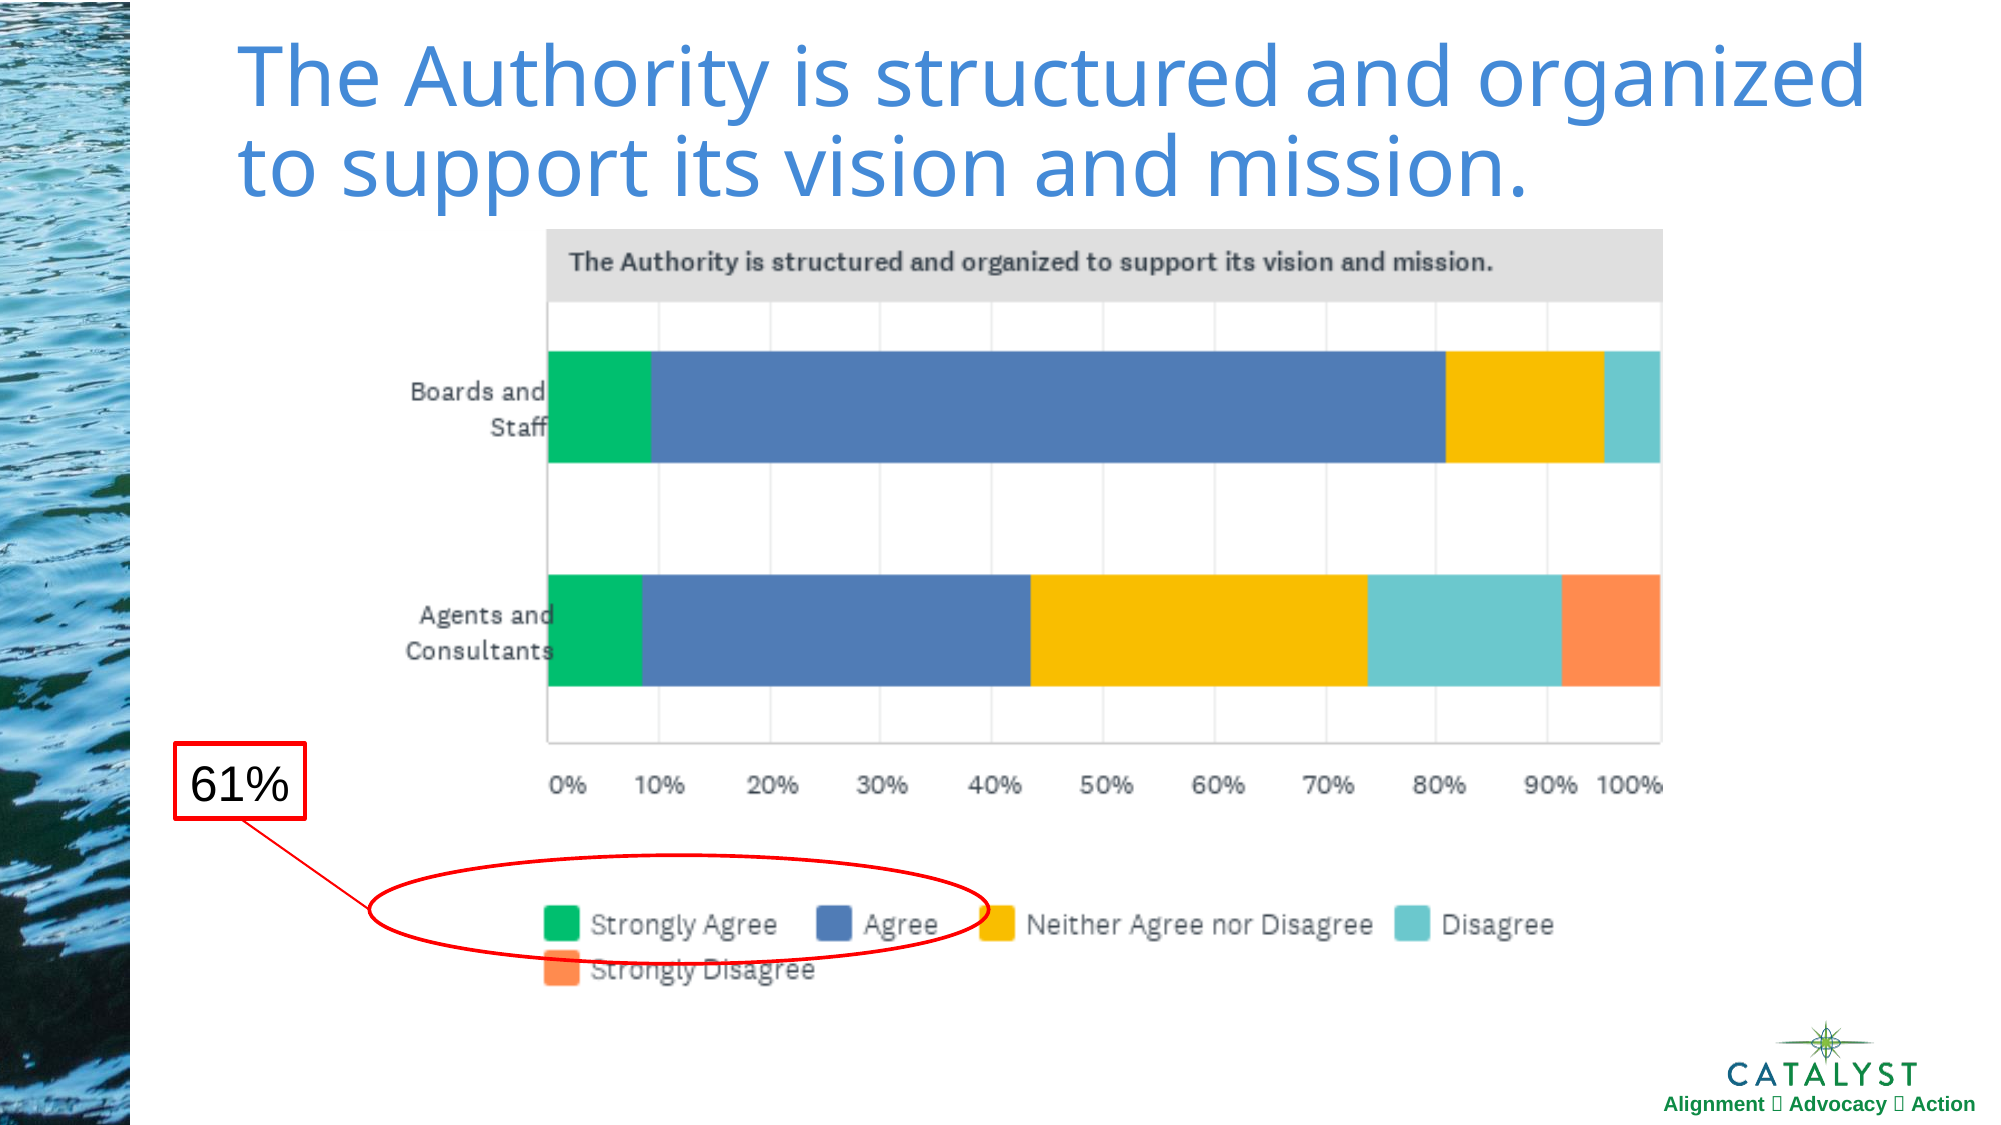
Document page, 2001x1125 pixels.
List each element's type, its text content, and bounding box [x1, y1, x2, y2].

picture [337, 229, 1663, 1011]
picture [1722, 1013, 1923, 1093]
picture [0, 2, 130, 1125]
title The Authority is structured and organized to support its vision and mission. [222, 27, 1948, 227]
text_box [174, 743, 989, 964]
